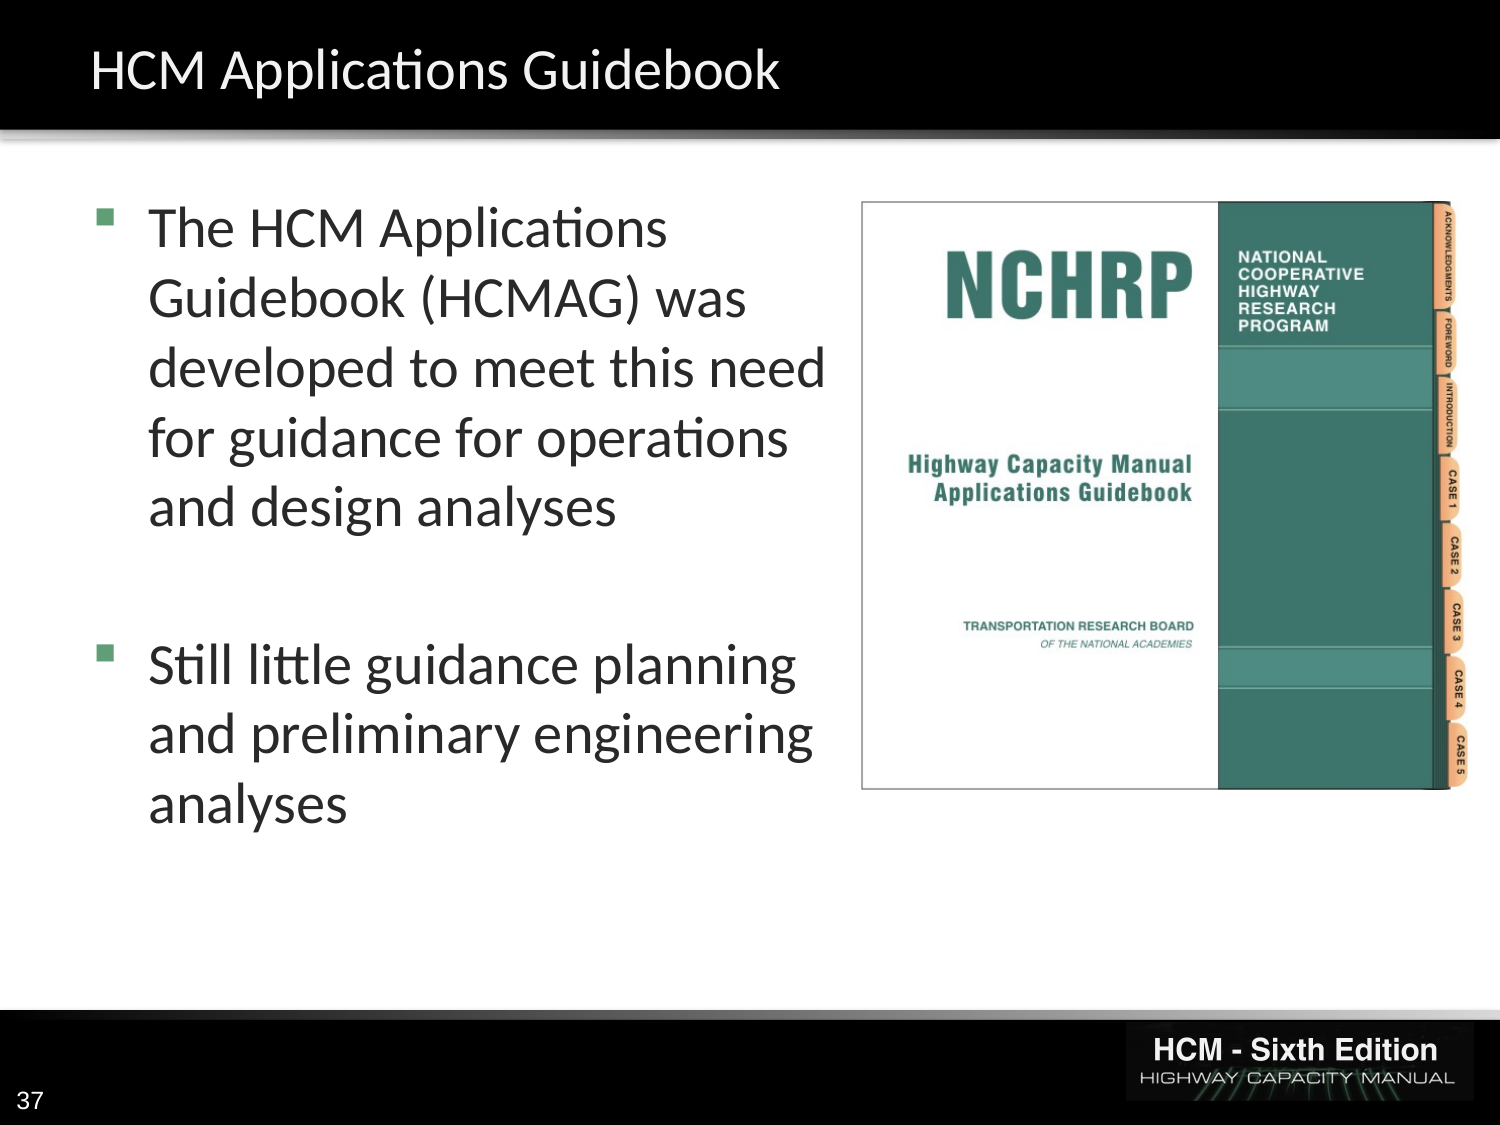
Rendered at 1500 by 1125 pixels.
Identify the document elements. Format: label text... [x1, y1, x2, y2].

picture [1126, 1022, 1474, 1102]
title HCM Applications Guidebook [75, 0, 1426, 132]
slide_number 37 [1, 1077, 77, 1125]
list The HCM Applications Guidebook (HCMAG) was developed to meet this need for guidance for operations and design analyses Still little guidance planning and preliminary engineering analyses [76, 181, 862, 1008]
picture [861, 200, 1468, 790]
